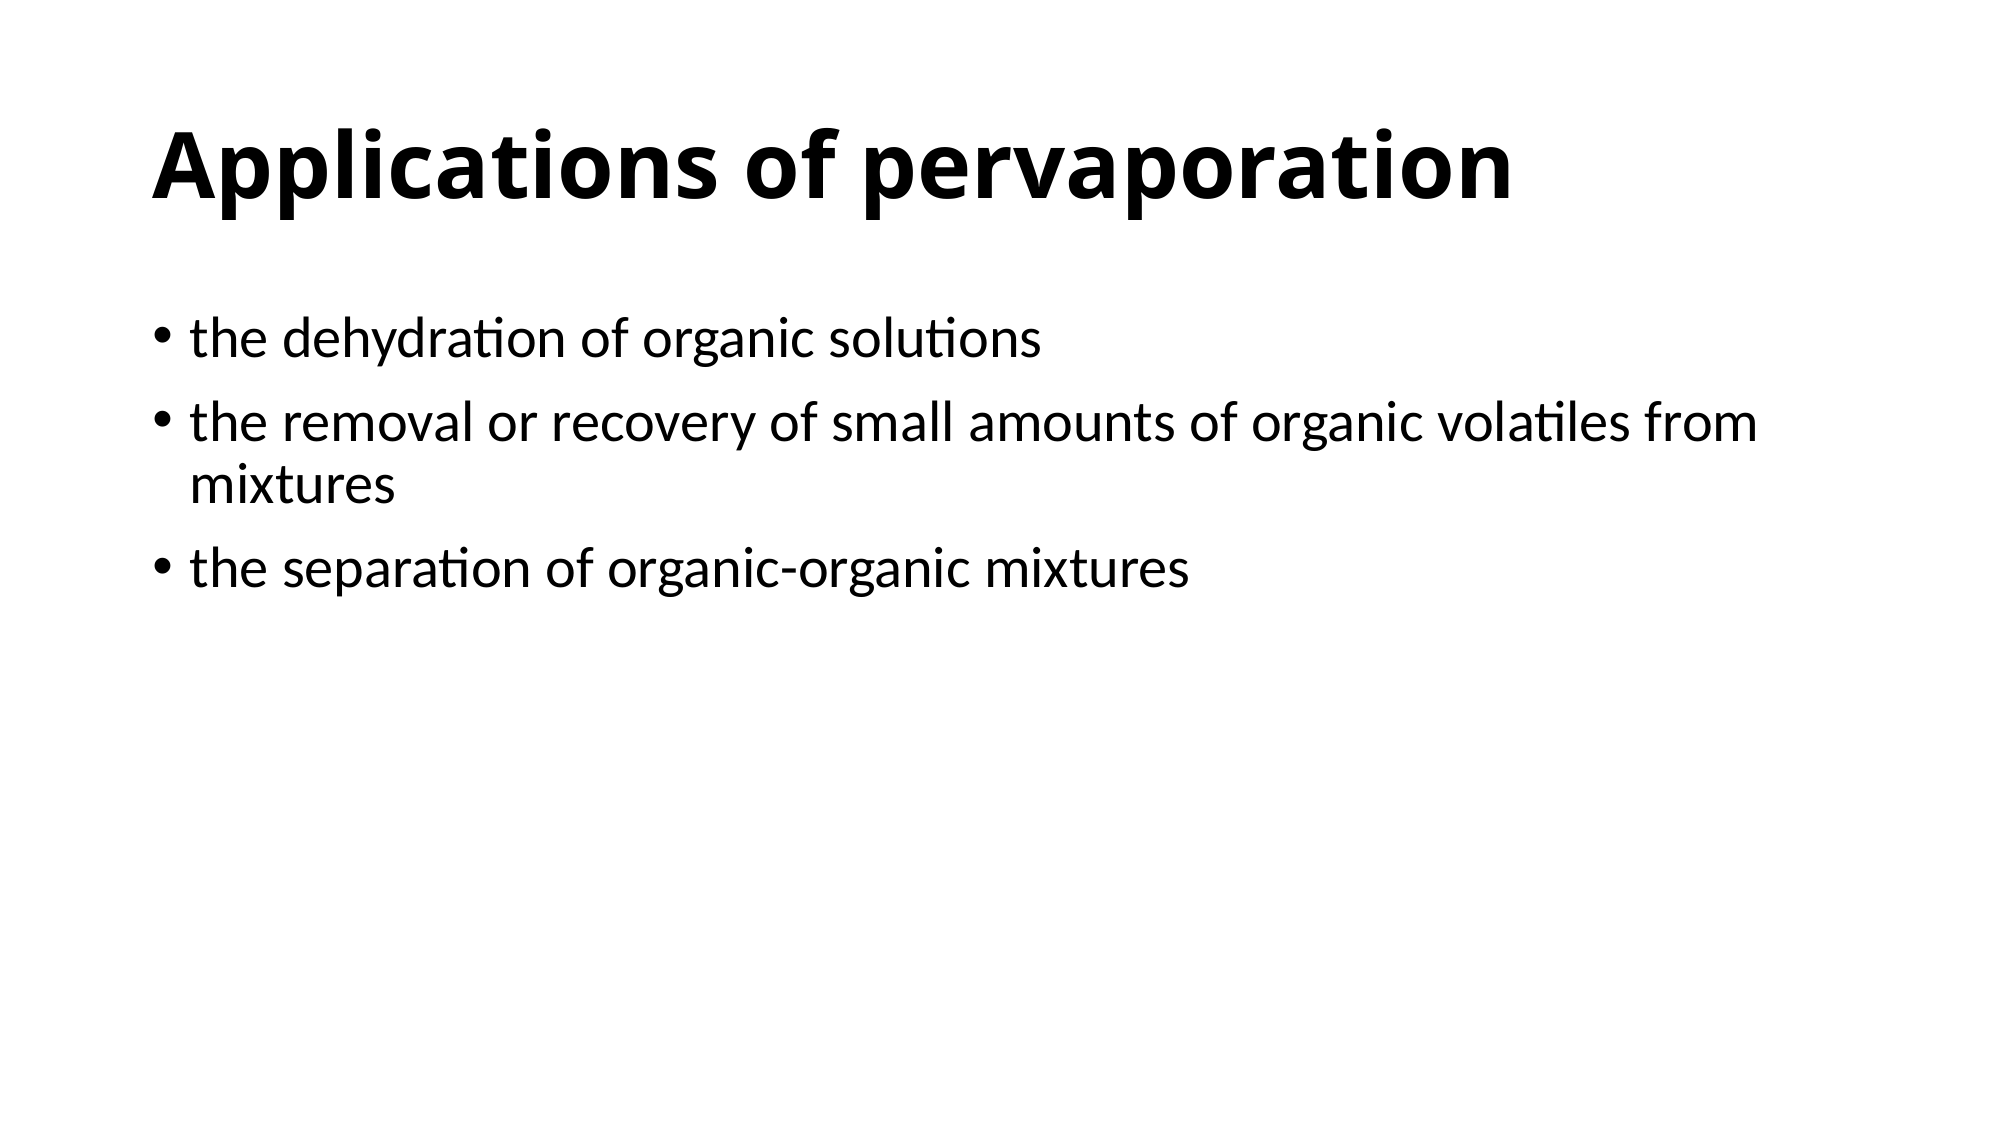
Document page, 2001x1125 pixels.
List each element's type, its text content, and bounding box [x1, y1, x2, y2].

list the dehydration of organic solutions the removal or recovery of small amounts of organic volatiles from mixtures the separation of organic-organic mixtures [137, 299, 1863, 1014]
title Applications of pervaporation [137, 59, 1863, 278]
